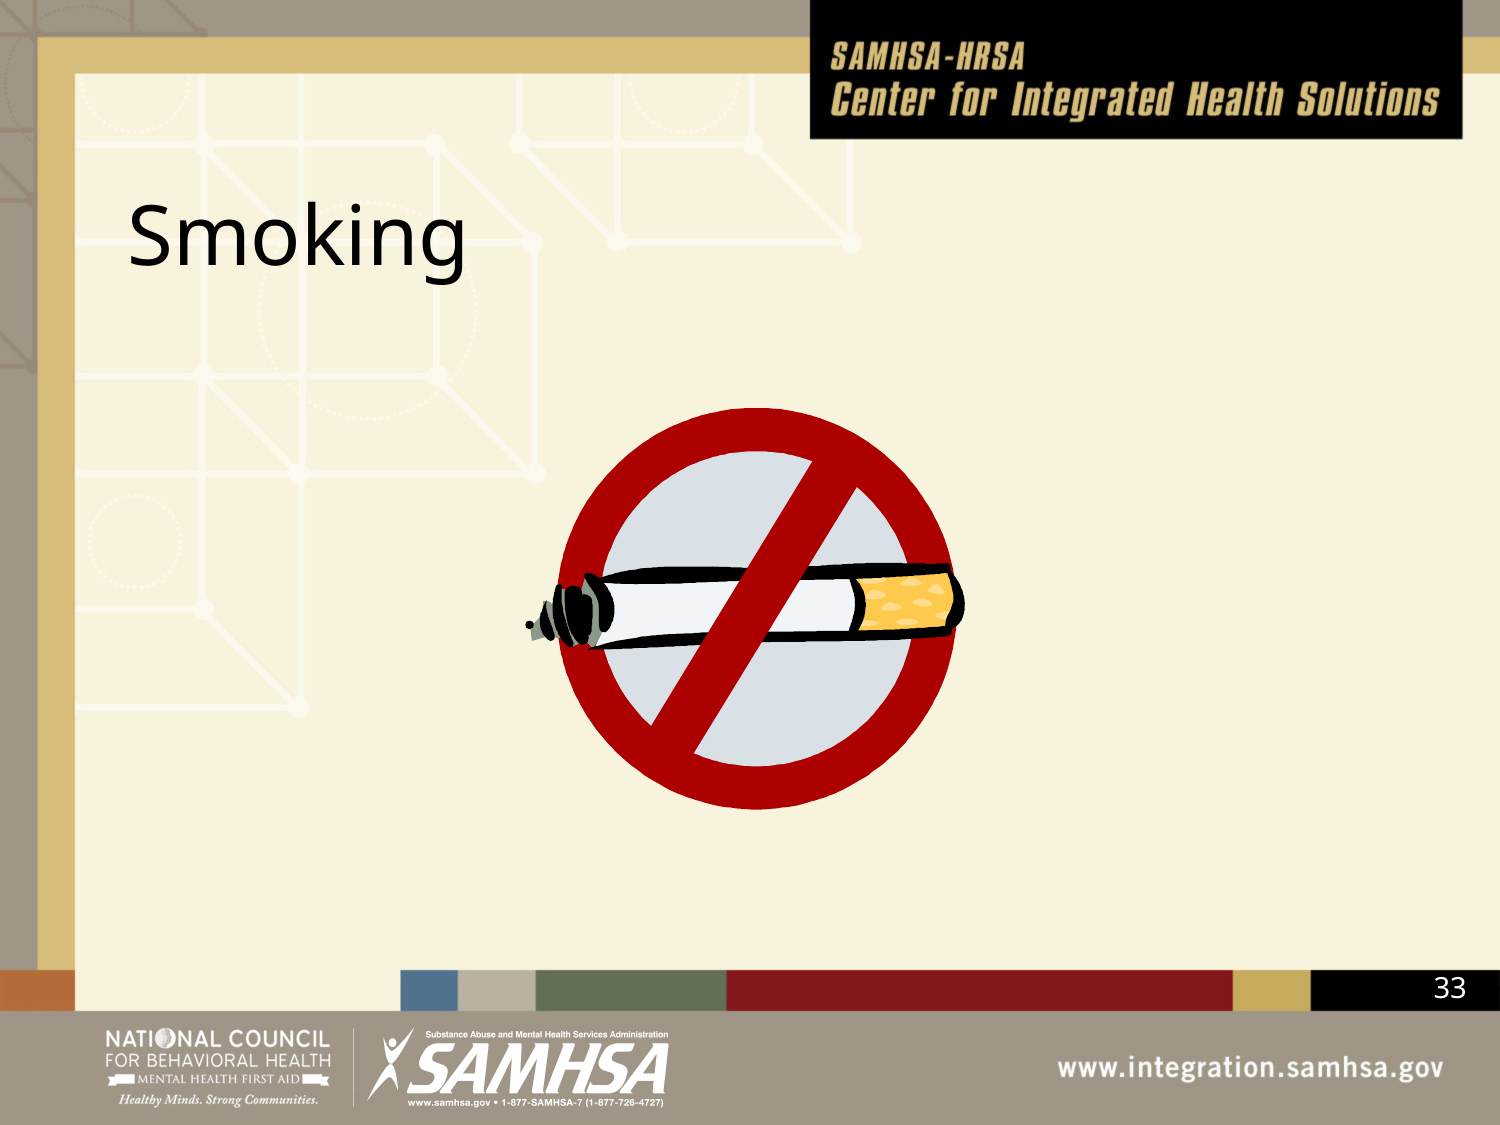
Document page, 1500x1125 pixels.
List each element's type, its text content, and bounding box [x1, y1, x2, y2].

picture [0, 0, 1500, 1125]
title Smoking [112, 174, 1425, 313]
